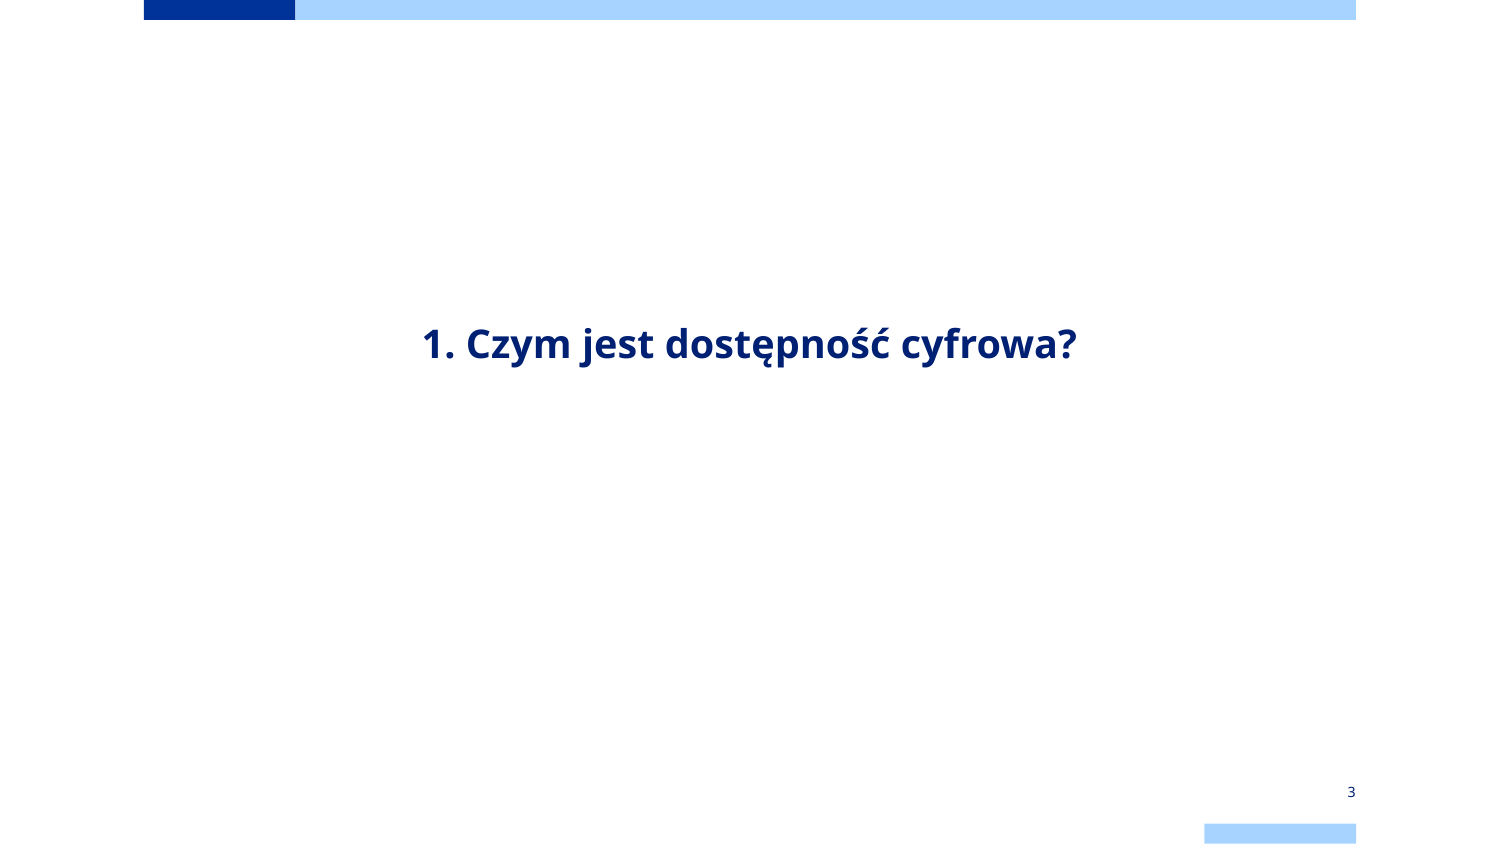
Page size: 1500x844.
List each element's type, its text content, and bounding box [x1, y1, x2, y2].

slide_number 3 [1204, 783, 1356, 804]
title 1. Czym jest dostępność cyfrowa? [143, 315, 1357, 623]
